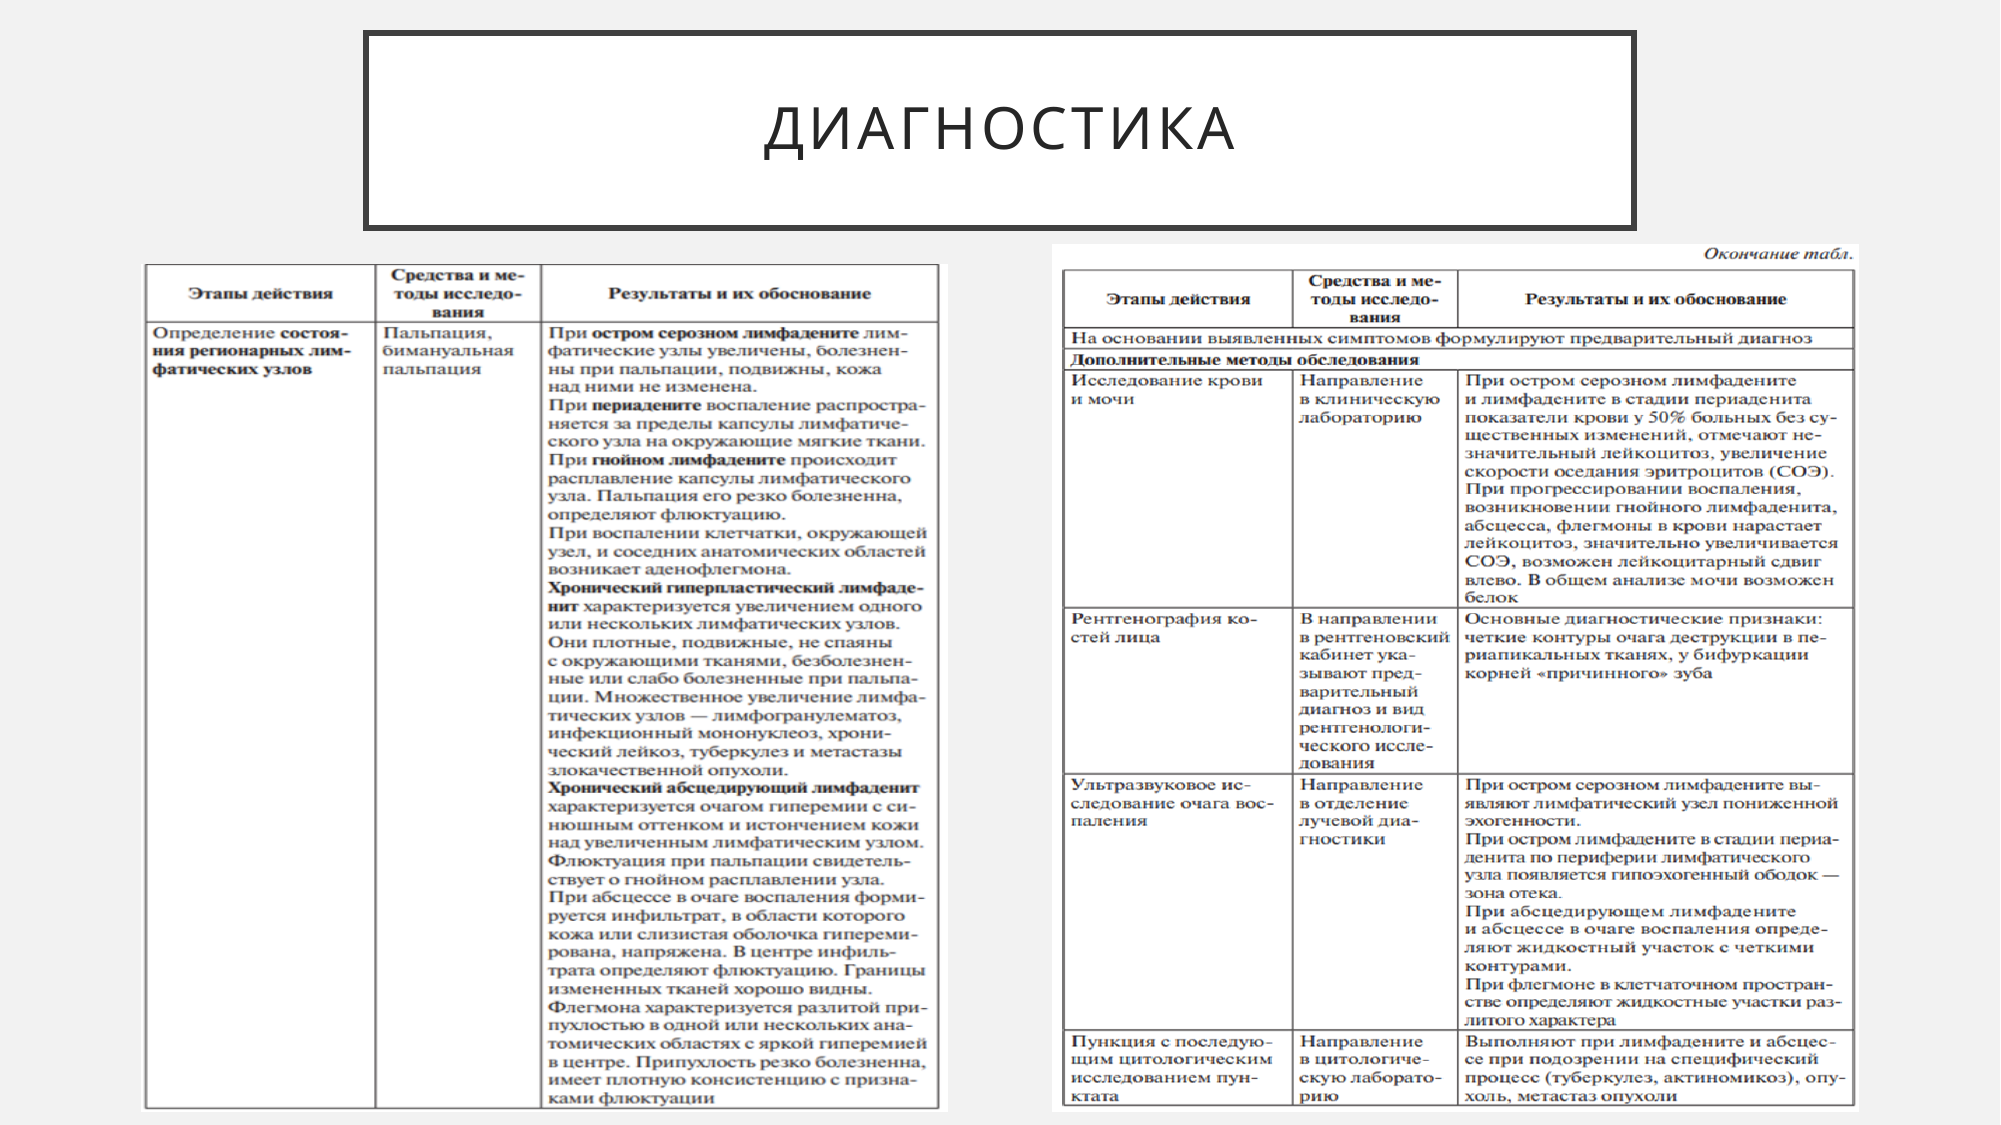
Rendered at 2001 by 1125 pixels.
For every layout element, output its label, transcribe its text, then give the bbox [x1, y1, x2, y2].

title Диагностика [363, 30, 1637, 231]
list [141, 264, 948, 1112]
picture [1052, 244, 1859, 1112]
